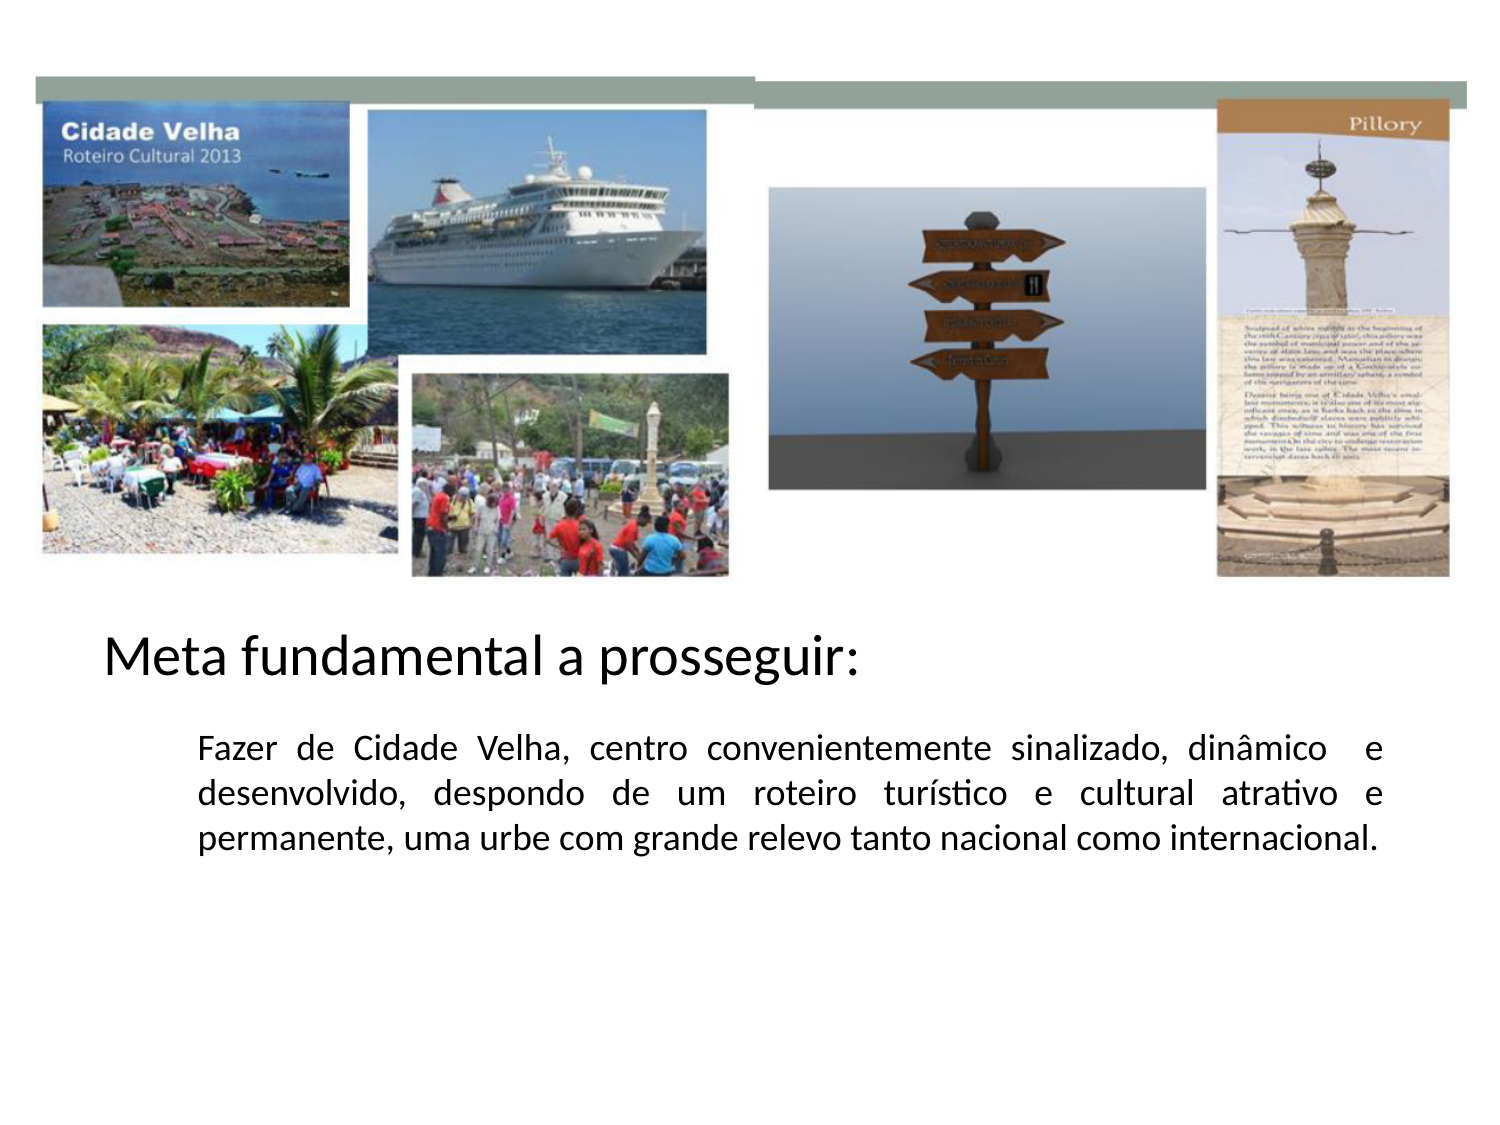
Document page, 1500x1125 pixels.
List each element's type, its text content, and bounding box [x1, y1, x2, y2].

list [5, 54, 1500, 634]
text_box Meta fundamental a prosseguir: [88, 643, 880, 695]
text_box Fazer de Cidade Velha, centro convenientemente sinalizado, dinâmico e desenvolvido, despondo de um roteiro turístico e cultural atrativo e permanente, uma urbe com grande relevo tanto nacional como internacional. [182, 715, 1400, 866]
